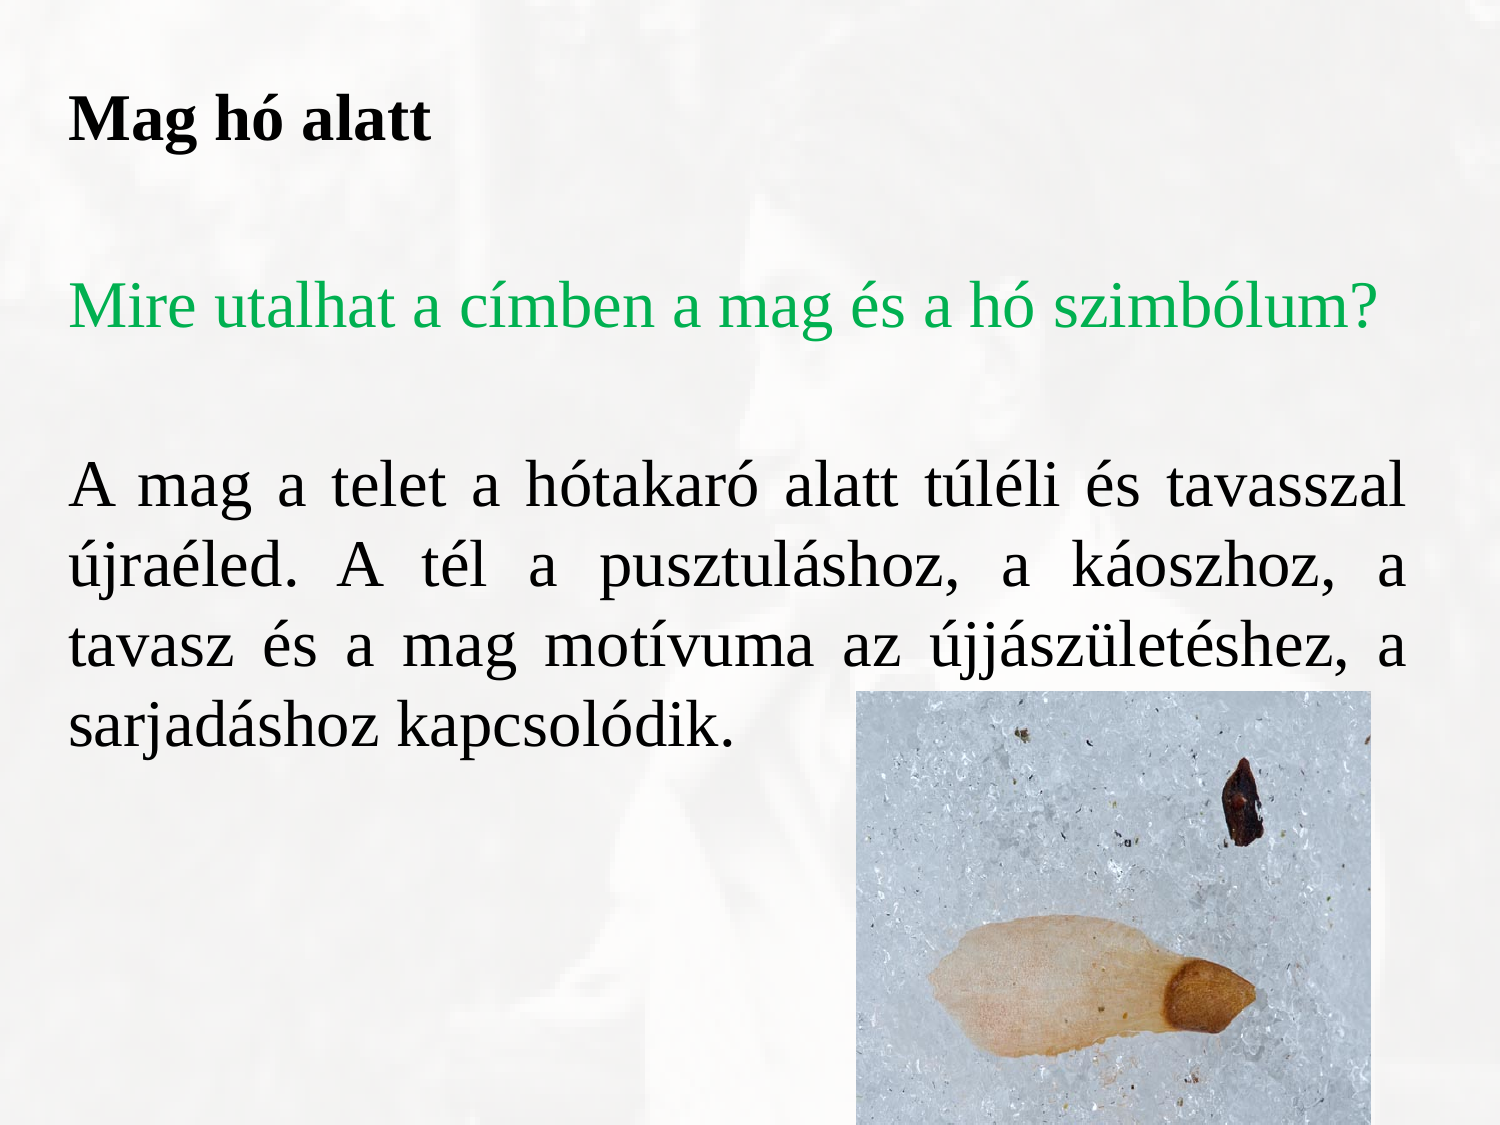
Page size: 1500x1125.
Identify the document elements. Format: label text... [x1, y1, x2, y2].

picture [855, 691, 1371, 1125]
list Mag hó alatt Mire utalhat a címben a mag és a hó szimbólum? [53, 66, 1425, 362]
text_box A mag a telet a hótakaró alatt túléli és tavasszal újraéled. A tél a pusztuláshoz, a káoszhoz, a tavasz és a mag motívuma az újjászületéshez, a sarjadáshoz kapcsolódik. [53, 432, 1425, 1071]
